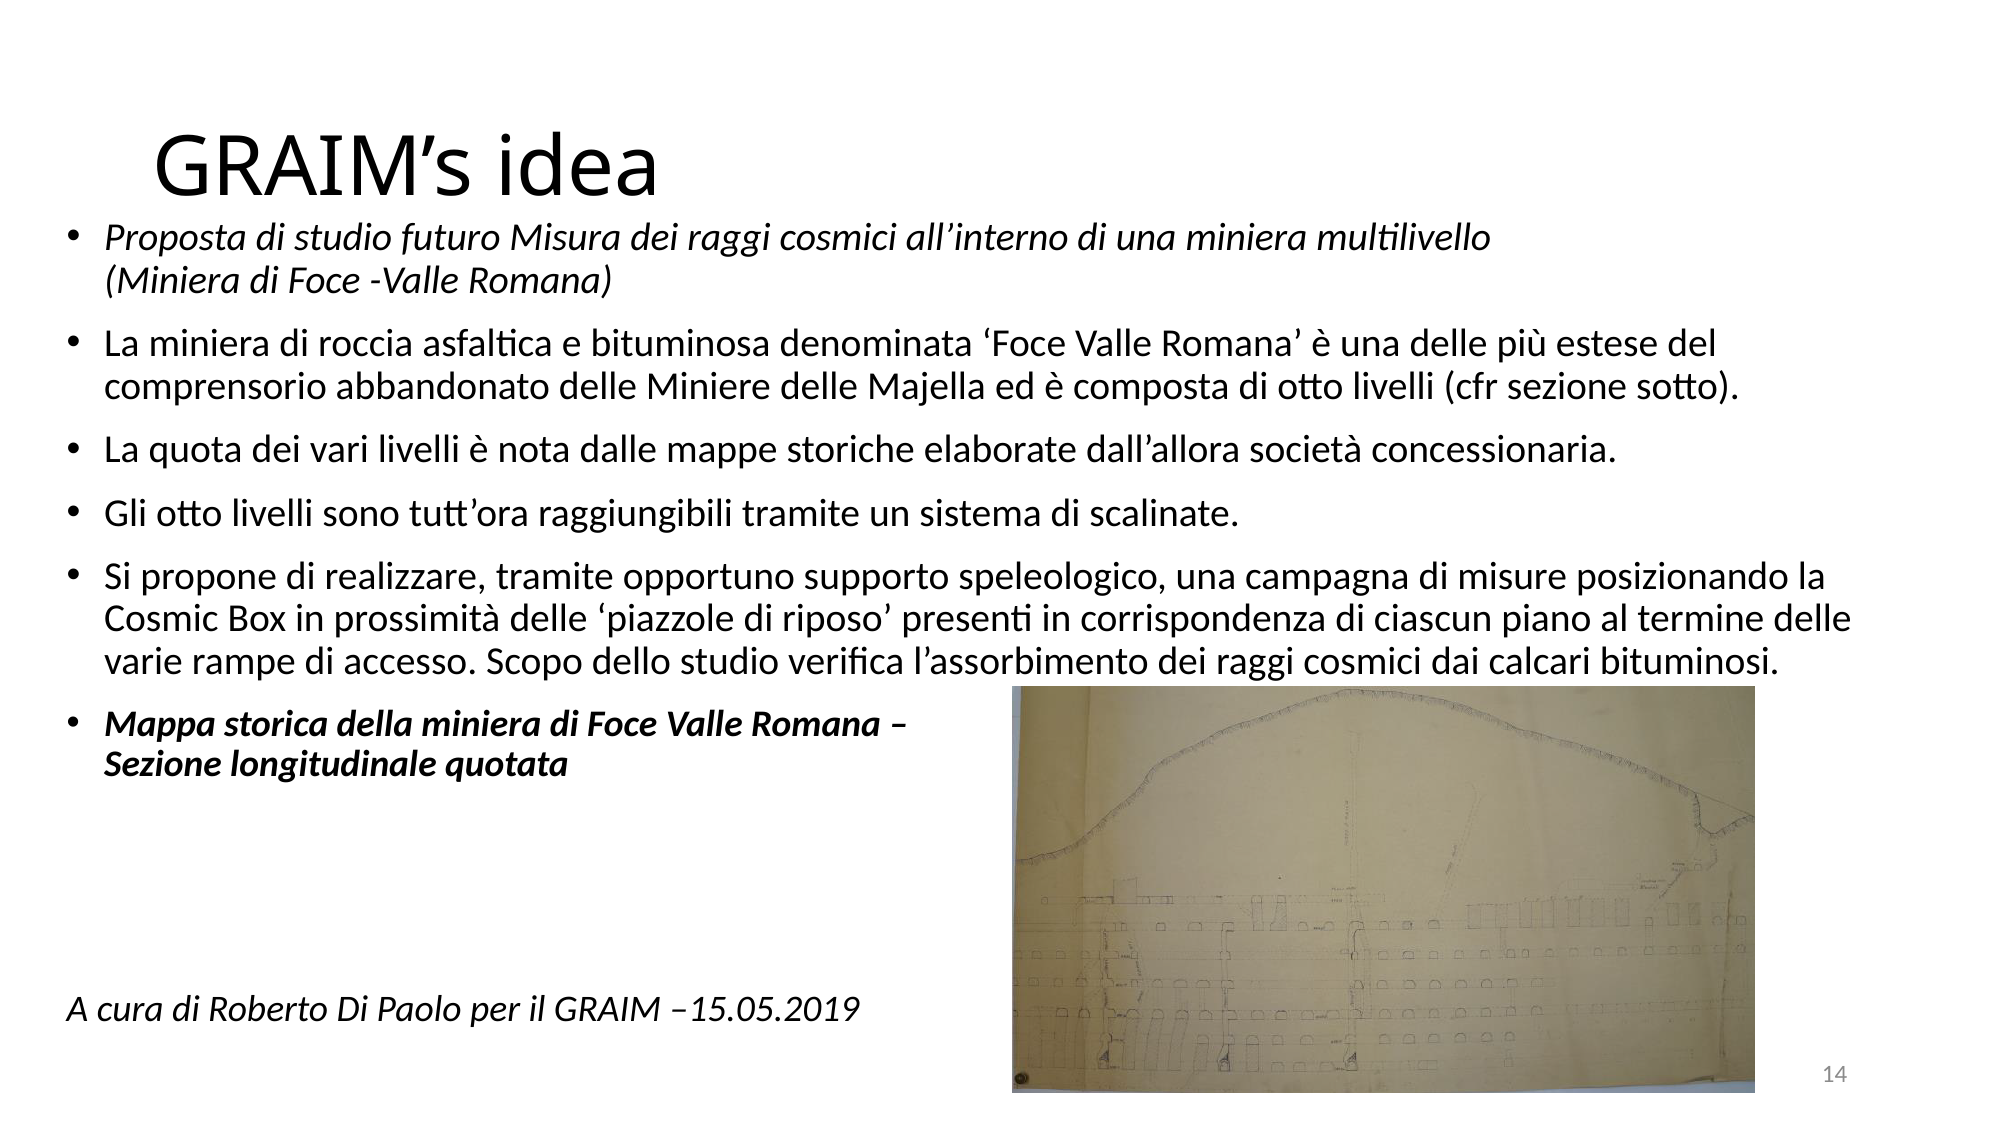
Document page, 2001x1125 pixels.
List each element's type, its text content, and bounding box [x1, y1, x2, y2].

slide_number 14 [1412, 1042, 1863, 1103]
picture [1012, 686, 1755, 1093]
title GRAIM’s idea [137, 59, 1863, 208]
list Proposta di studio futuro Misura dei raggi cosmici all’interno di una miniera multilivello (Miniera di Foce -Valle Romana) La miniera di roccia asfaltica e bituminosa denominata ‘Foce Valle Romana’ è una delle più estese del comprensorio abbandonato delle Miniere delle Majella ed è composta di otto livelli (cfr sezione sotto). La quota dei vari livelli è nota dalle mappe storiche elaborate dall’allora società concessionaria. Gli otto livelli sono tutt’ora raggiungibili tramite un sistema di scalinate. Si propone di realizzare, tramite opportuno supporto speleologico, una campagna di misure posizionando la Cosmic Box in prossimità delle ‘piazzole di riposo’ presenti in corrispondenza di ciascun piano al termine delle varie rampe di accesso. Scopo dello studio verifica l’assorbimento dei raggi cosmici dai calcari bituminosi. Mappa storica della miniera di Foce Valle Romana – Sezione longitudinale quotata A cura di Roberto Di Paolo per il GRAIM –15.05.2019 [51, 208, 1886, 1063]
